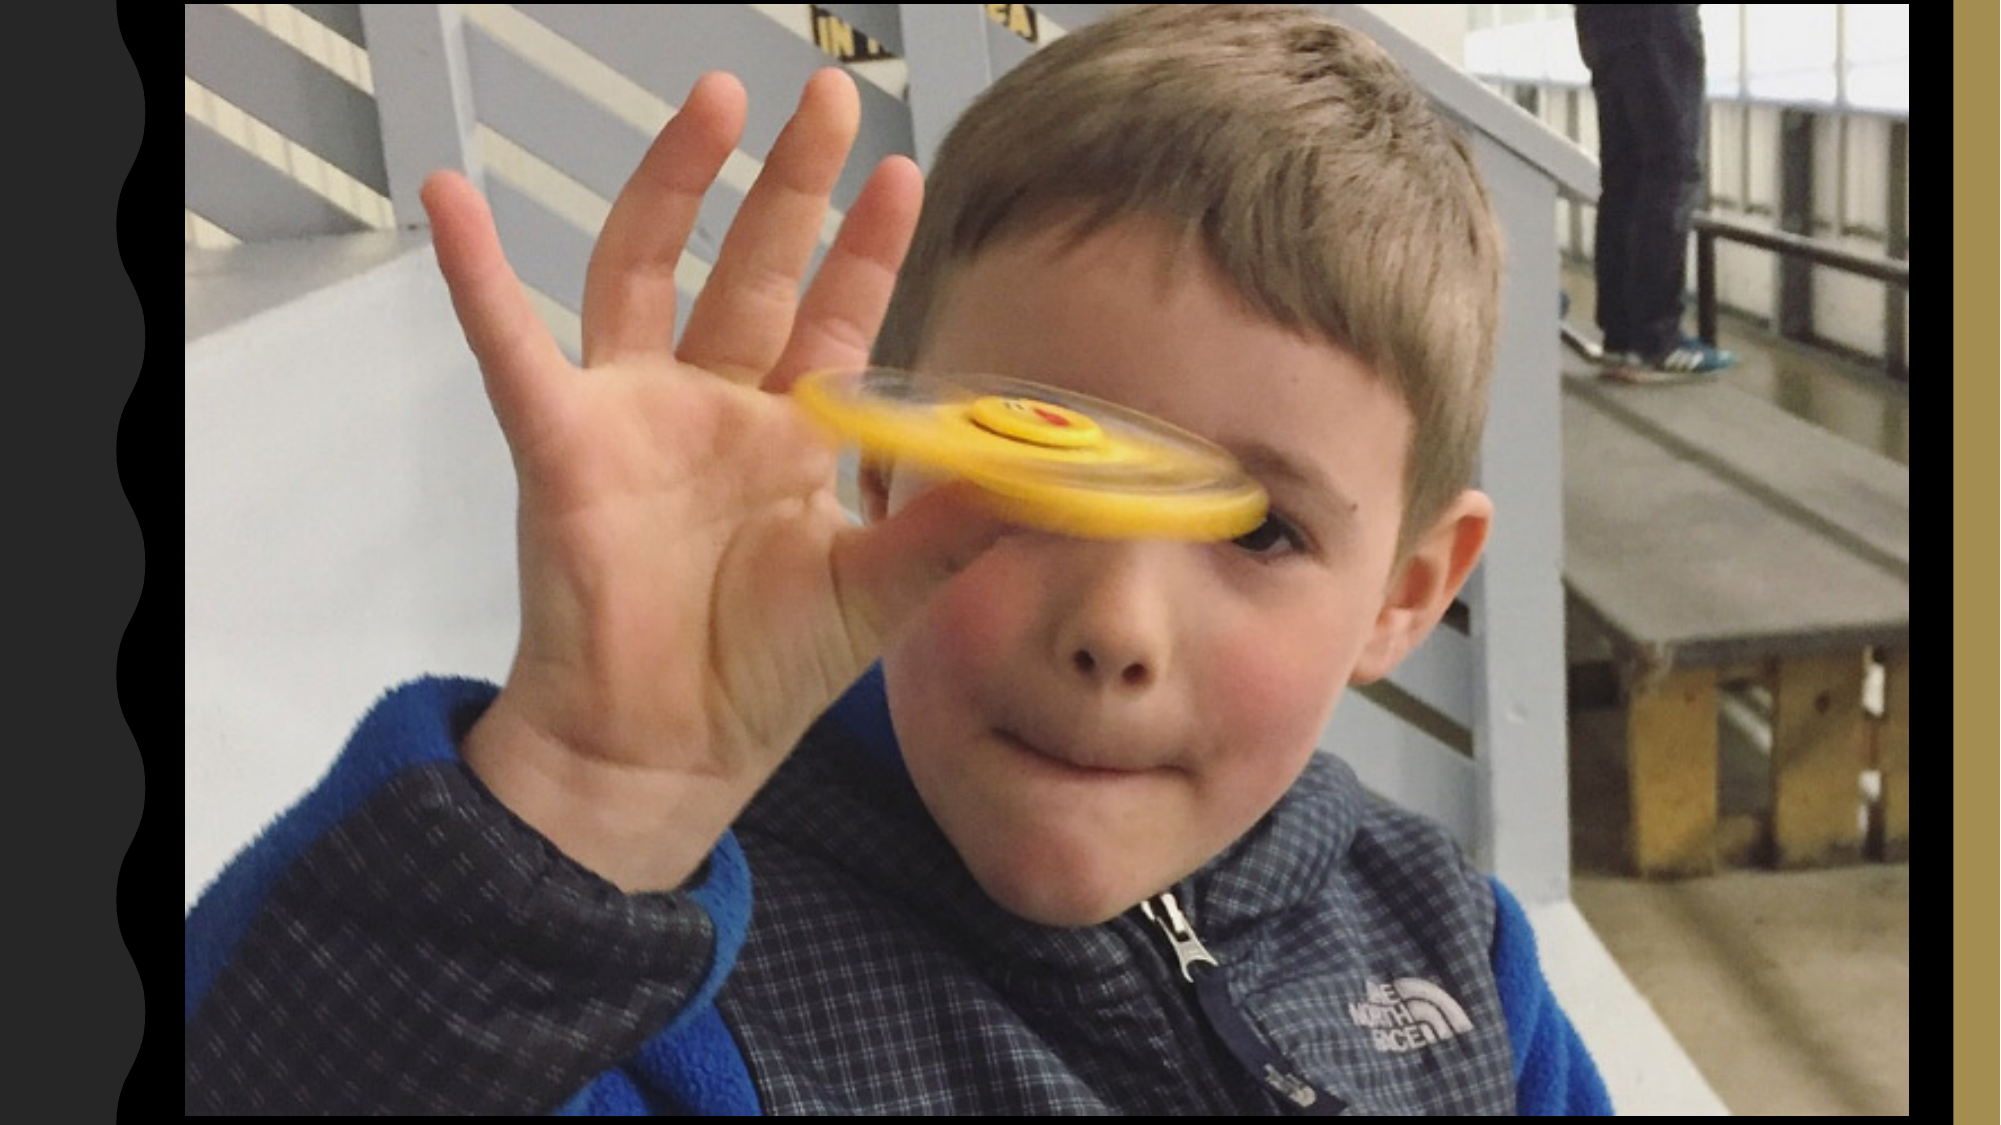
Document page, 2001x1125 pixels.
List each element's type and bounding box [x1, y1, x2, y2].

picture [185, 4, 1909, 1117]
